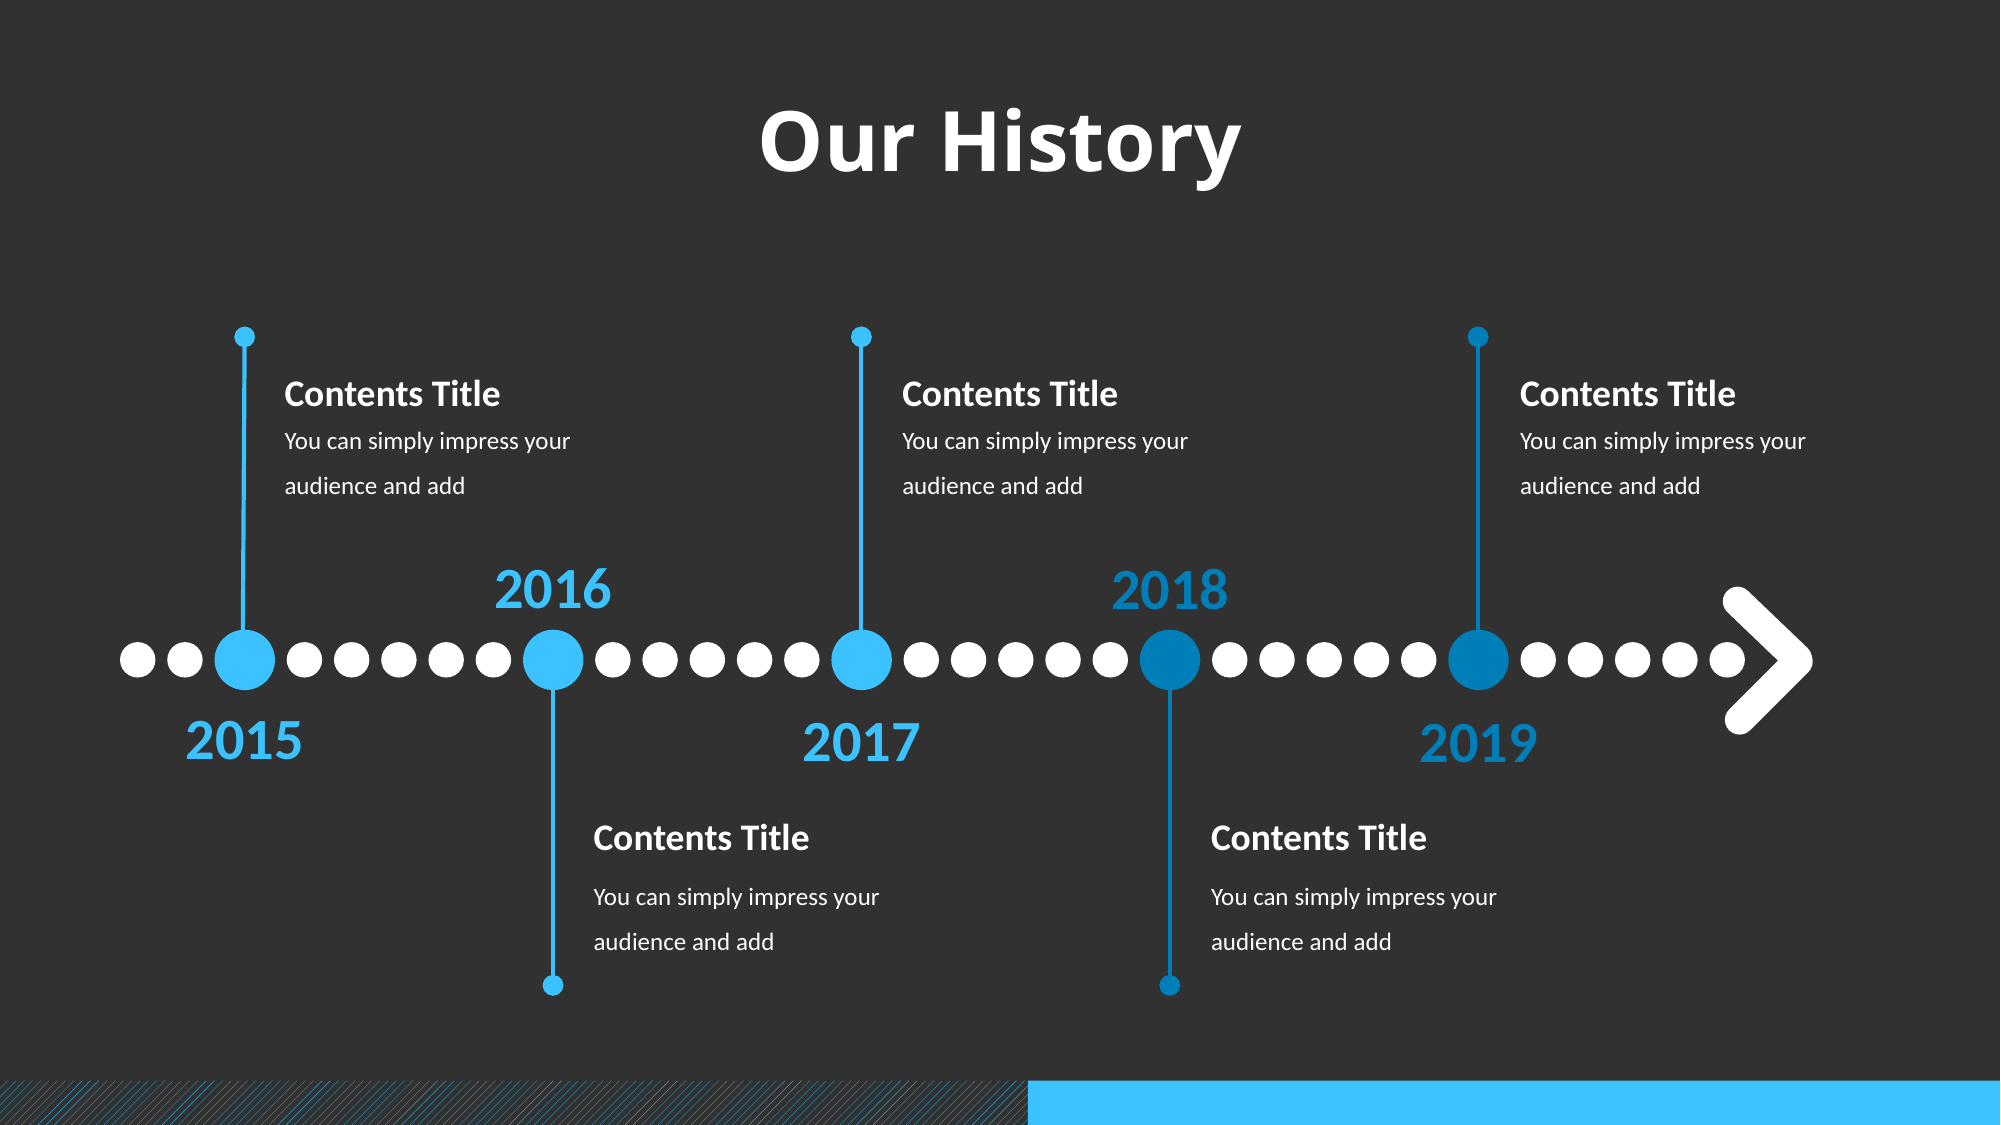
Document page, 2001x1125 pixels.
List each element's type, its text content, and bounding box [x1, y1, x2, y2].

text_box 2018 [1071, 544, 1269, 615]
text_box Contents Title [887, 339, 1321, 422]
text_box 2019 [1380, 706, 1578, 782]
text_box You can simply impress your audience and add [1505, 422, 1857, 507]
text_box You can simply impress your audience and add [578, 866, 930, 963]
text_box You can simply impress your audience and add [887, 422, 1239, 507]
text_box Contents Title [578, 783, 1012, 866]
text_box You can simply impress your audience and add [269, 422, 621, 507]
text_box 2017 [763, 706, 961, 781]
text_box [119, 615, 1825, 706]
text_box 2016 [454, 543, 652, 615]
text_box Contents Title [1196, 783, 1630, 866]
text_box 2015 [146, 706, 344, 779]
text_box Contents Title [269, 339, 703, 422]
title Our History [378, 69, 1622, 206]
text_box Contents Title [1505, 339, 1939, 422]
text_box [0, 1080, 2000, 1125]
text_box You can simply impress your audience and add [1196, 866, 1548, 963]
